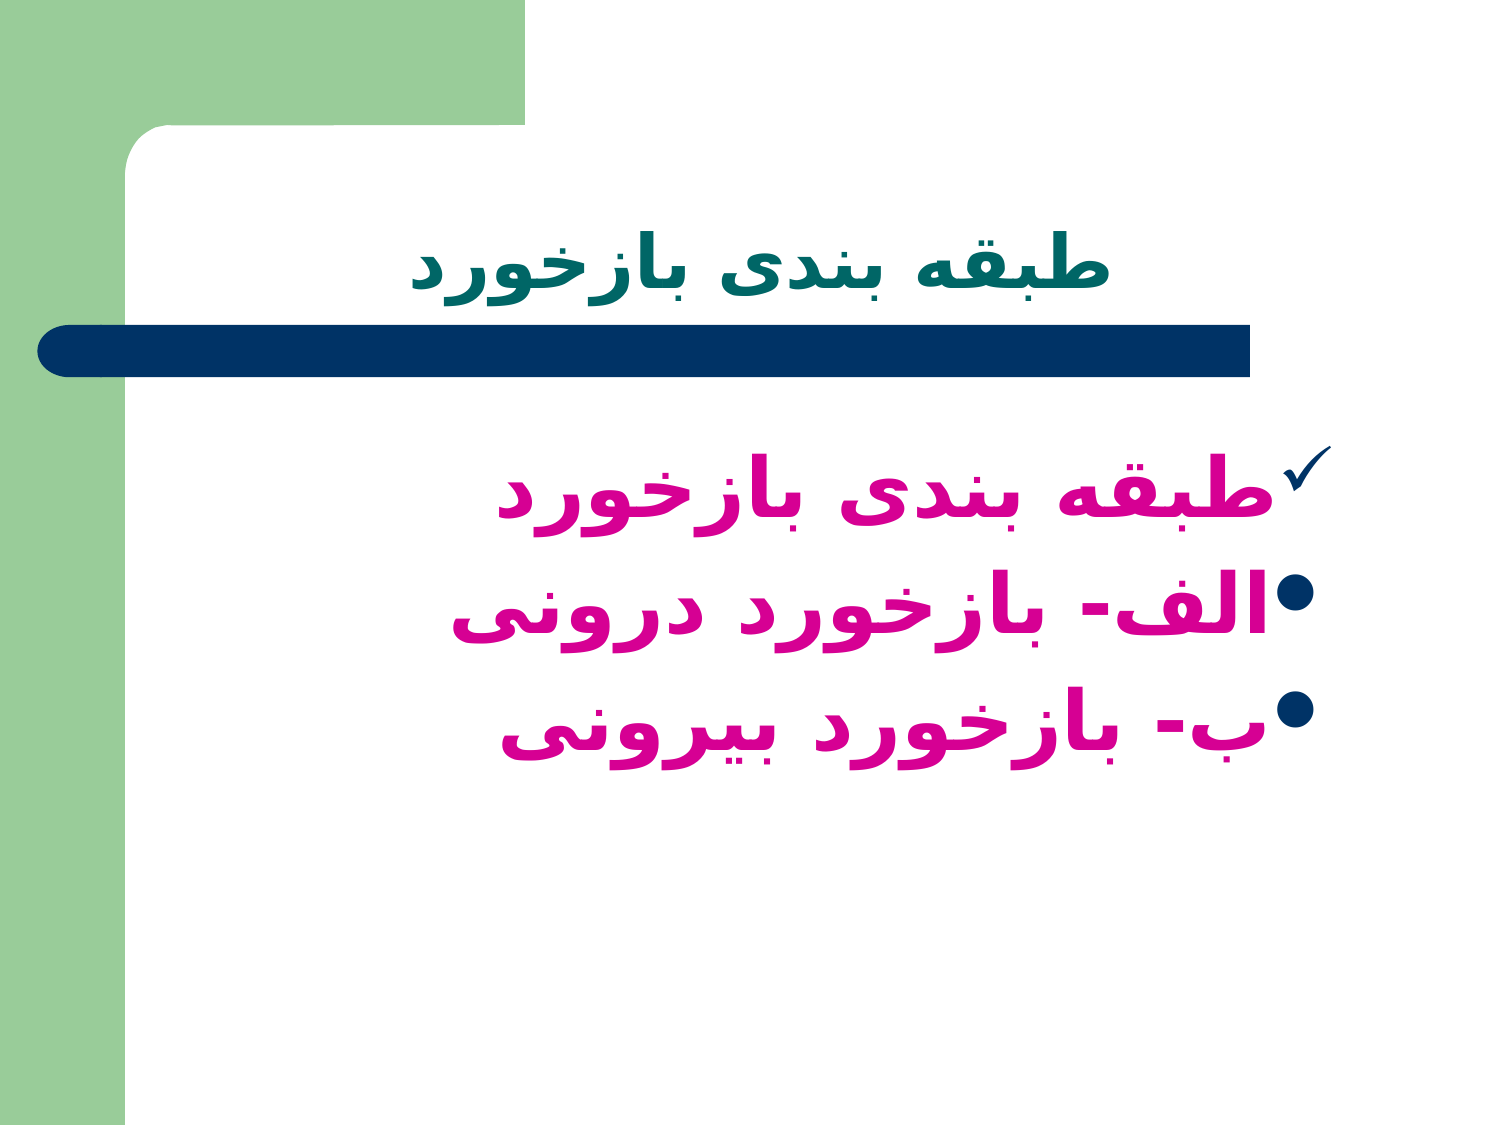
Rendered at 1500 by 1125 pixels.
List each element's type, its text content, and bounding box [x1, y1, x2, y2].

title طبقه بندی بازخورد [124, 124, 1426, 313]
list طبقه بندی بازخورد الف- بازخورد درونی ب- بازخورد بیرونی [87, 426, 1350, 1038]
